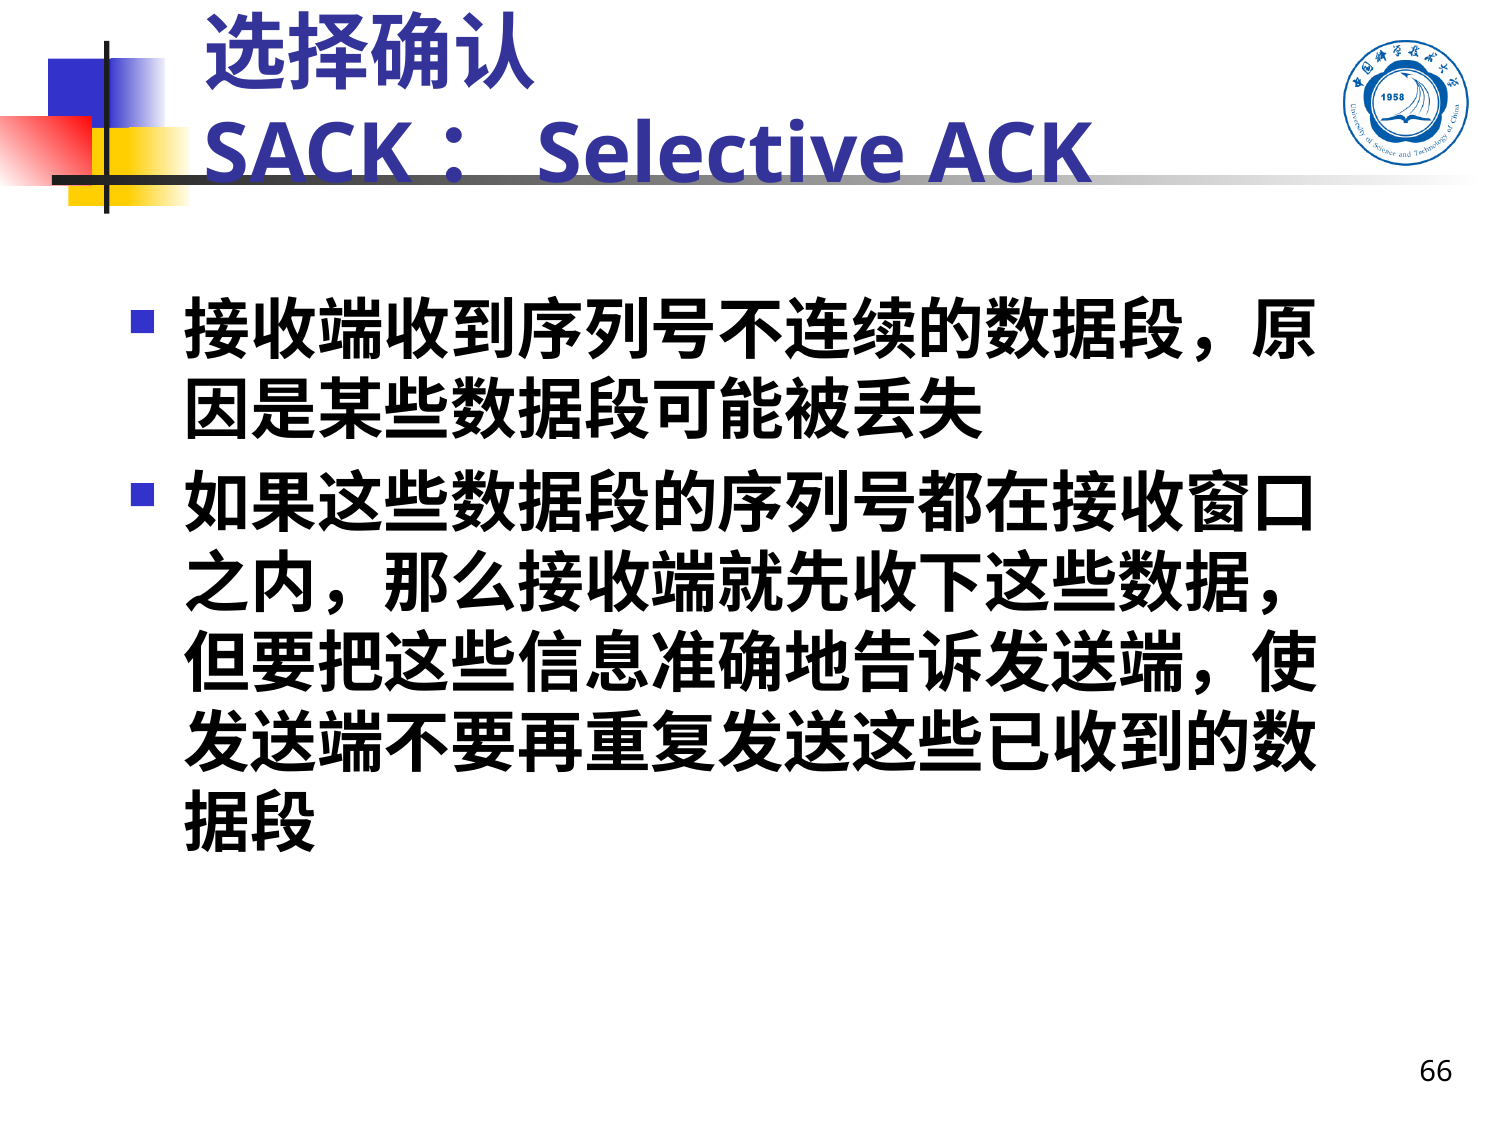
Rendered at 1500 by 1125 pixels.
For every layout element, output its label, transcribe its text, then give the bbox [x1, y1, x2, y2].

picture [1340, 37, 1471, 168]
slide_number 66 [1154, 1023, 1468, 1100]
list 接收端收到序列号不连续的数据段，原因是某些数据段可能被丢失 如果这些数据段的序列号都在接收窗口之内，那么接收端就先收下这些数据，但要把这些信息准确地告诉发送端，使发送端不要再重复发送这些已收到的数据段 [112, 278, 1388, 954]
